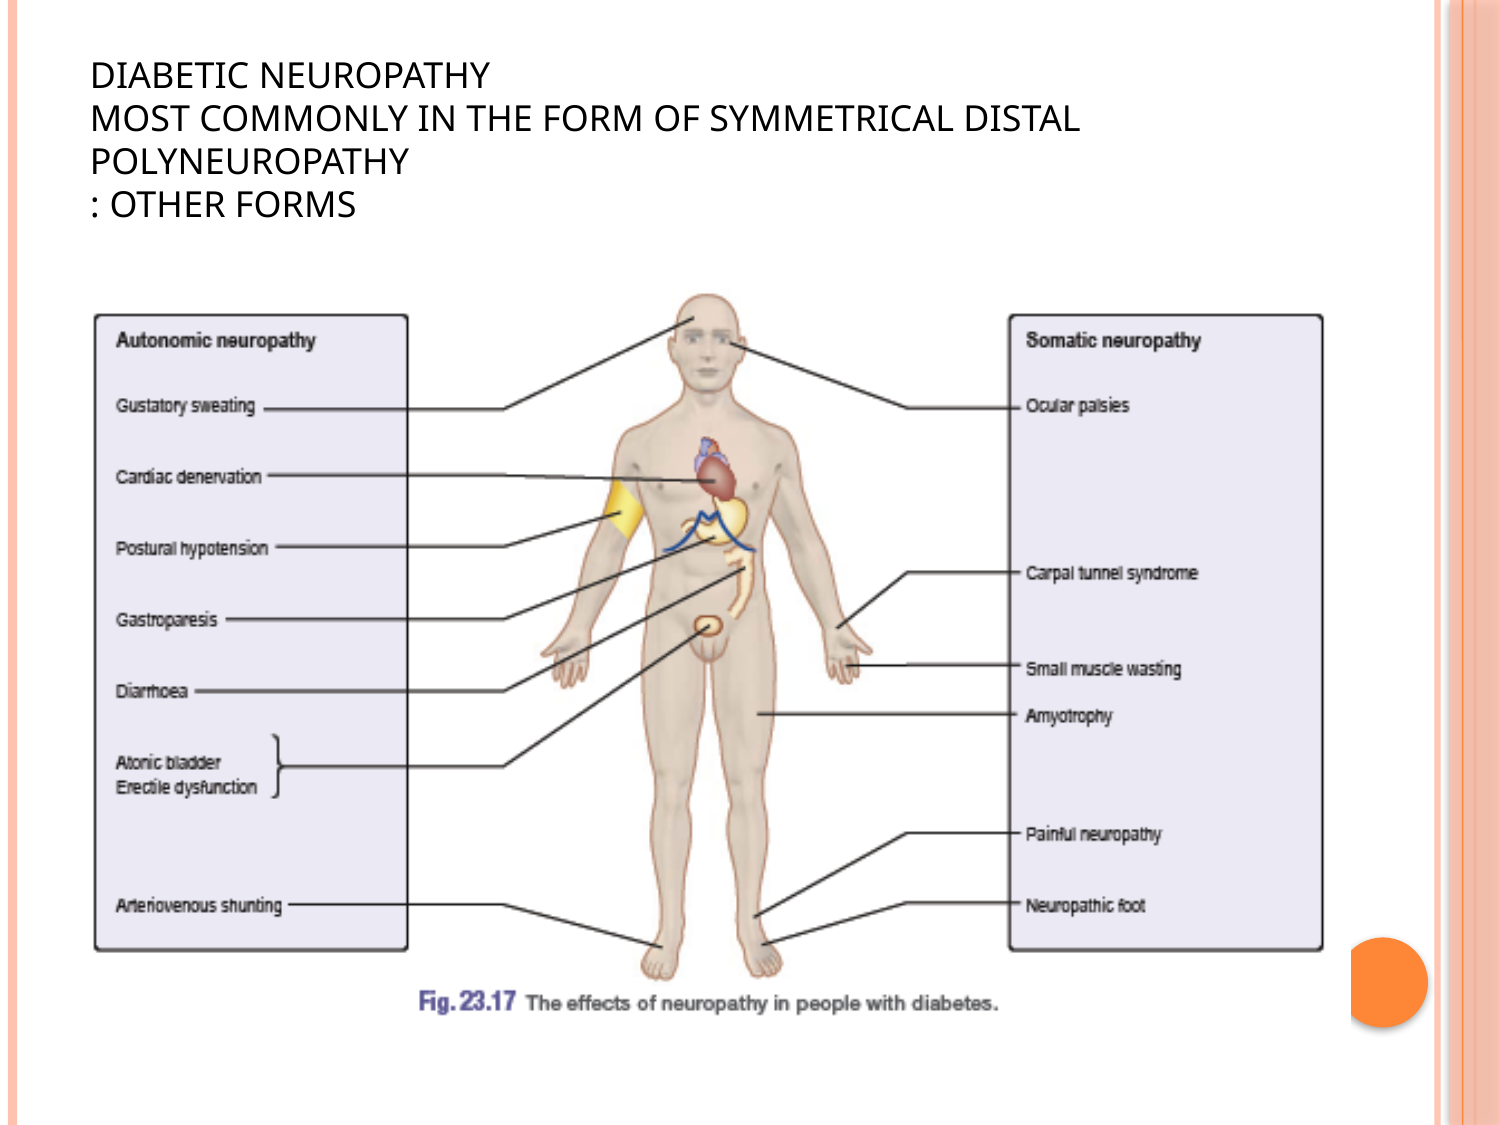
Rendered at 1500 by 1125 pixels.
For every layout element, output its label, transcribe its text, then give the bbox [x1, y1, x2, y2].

title Diabetic Neuropathy most commonly in the form of symmetrical distal polyneuropathy other forms : [75, 45, 1300, 233]
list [69, 280, 1351, 1049]
